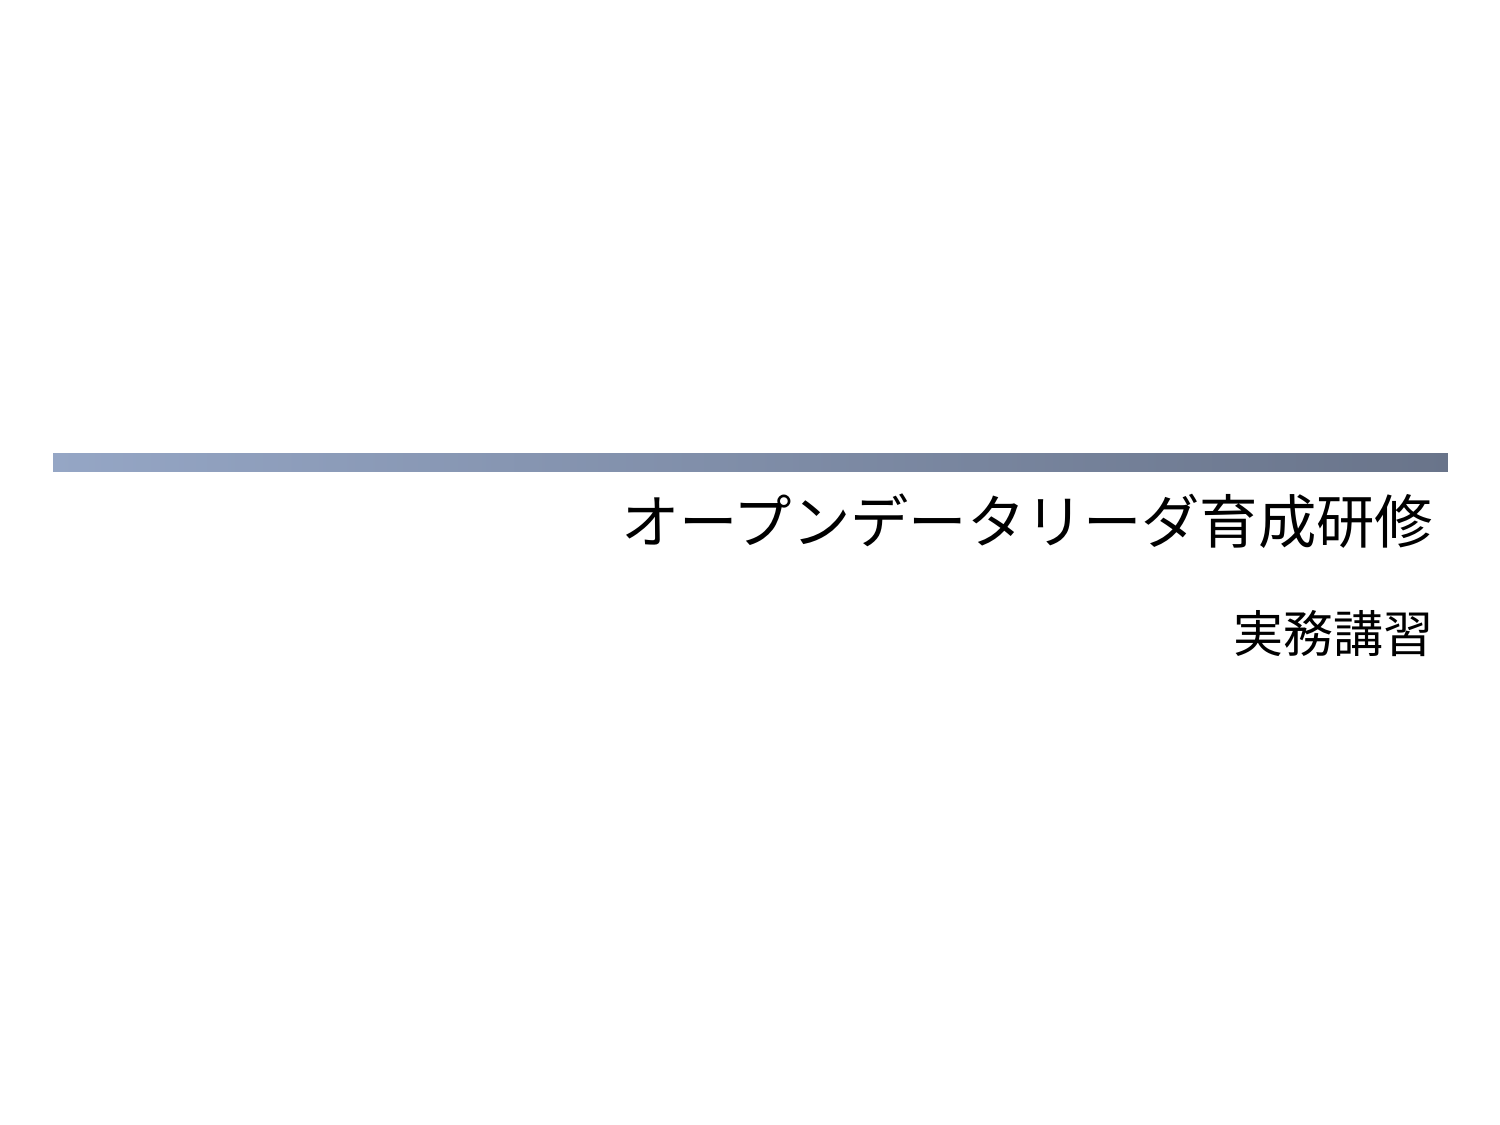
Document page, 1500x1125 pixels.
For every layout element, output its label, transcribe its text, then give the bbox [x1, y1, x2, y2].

subtitle 実務講習 [573, 601, 1449, 940]
title オープンデータリーダ育成研修 [573, 480, 1449, 570]
